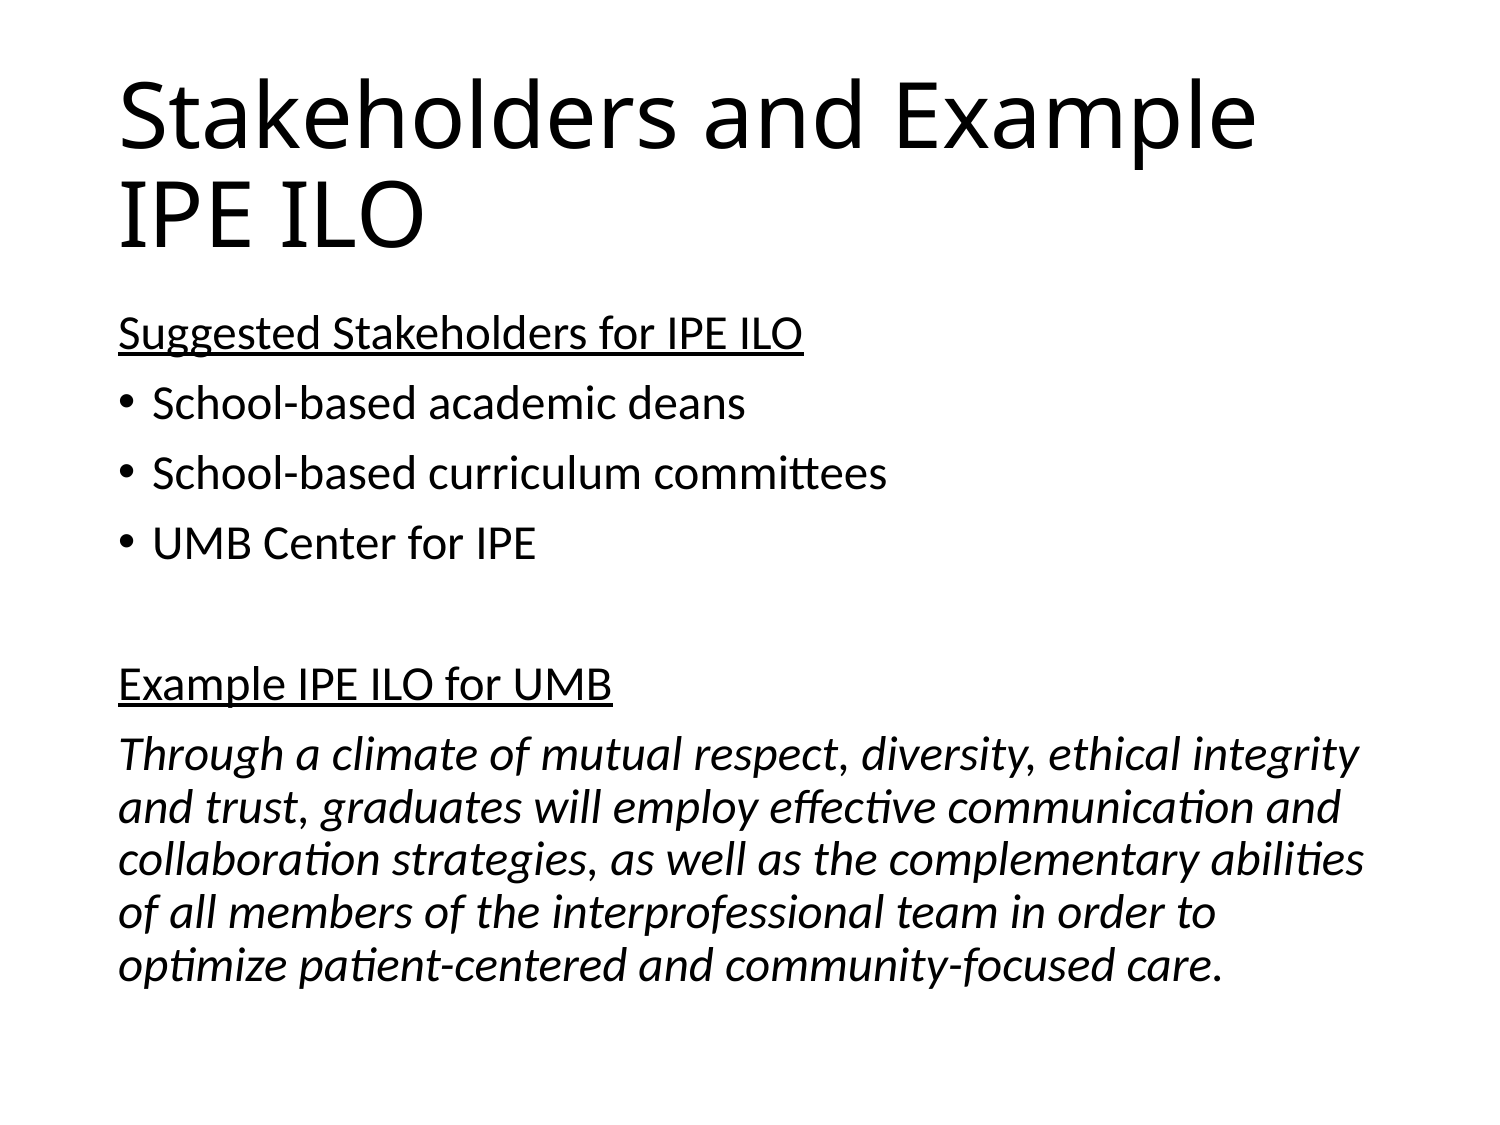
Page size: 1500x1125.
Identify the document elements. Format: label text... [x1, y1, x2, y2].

list Suggested Stakeholders for IPE ILO School-based academic deans School-based curriculum committees UMB Center for IPE Example IPE ILO for UMB Through a climate of mutual respect, diversity, ethical integrity and trust, graduates will employ effective communication and collaboration strategies, as well as the complementary abilities of all members of the interprofessional team in order to optimize patient-centered and community-focused care. [103, 299, 1397, 1014]
title Stakeholders and Example IPE ILO [103, 59, 1397, 278]
